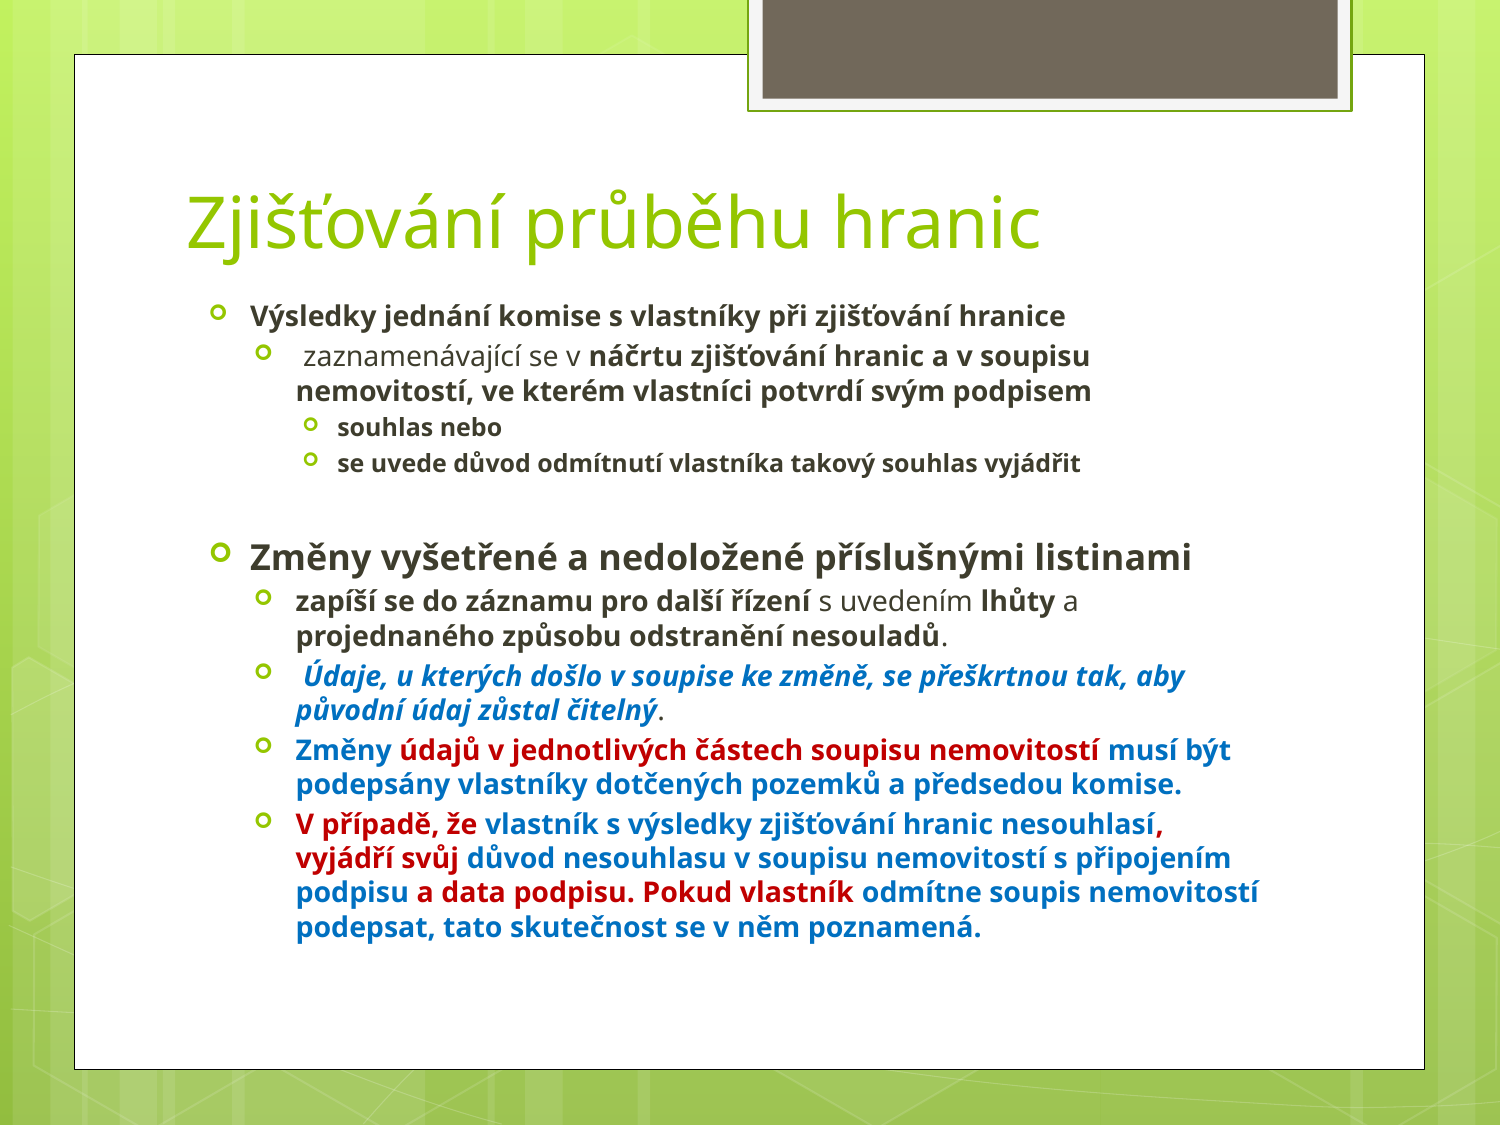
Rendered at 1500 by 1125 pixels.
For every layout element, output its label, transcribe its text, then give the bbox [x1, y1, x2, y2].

list Výsledky jednání komise s vlastníky při zjišťování hranice zaznamenávající se v náčrtu zjišťování hranic a v soupisu nemovitostí, ve kterém vlastníci potvrdí svým podpisem souhlas nebo se uvede důvod odmítnutí vlastníka takový souhlas vyjádřit Změny vyšetřené a nedoložené příslušnými listinami zapíší se do záznamu pro další řízení s uvedením lhůty a projednaného způsobu odstranění nesouladů. Údaje, u kterých došlo v soupise ke změně, se přeškrtnou tak, aby původní údaj zůstal čitelný. Změny údajů v jednotlivých částech soupisu nemovitostí musí být podepsány vlastníky dotčených pozemků a předsedou komise. V případě, že vlastník s výsledky zjišťování hranic nesouhlasí, vyjádří svůj důvod nesouhlasu v soupisu nemovitostí s připojením podpisu a data podpisu. Pokud vlastník odmítne soupis nemovitostí podepsat, tato skutečnost se v něm poznamená. [183, 290, 1283, 957]
title Zjišťování průběhu hranic [171, 168, 1324, 357]
